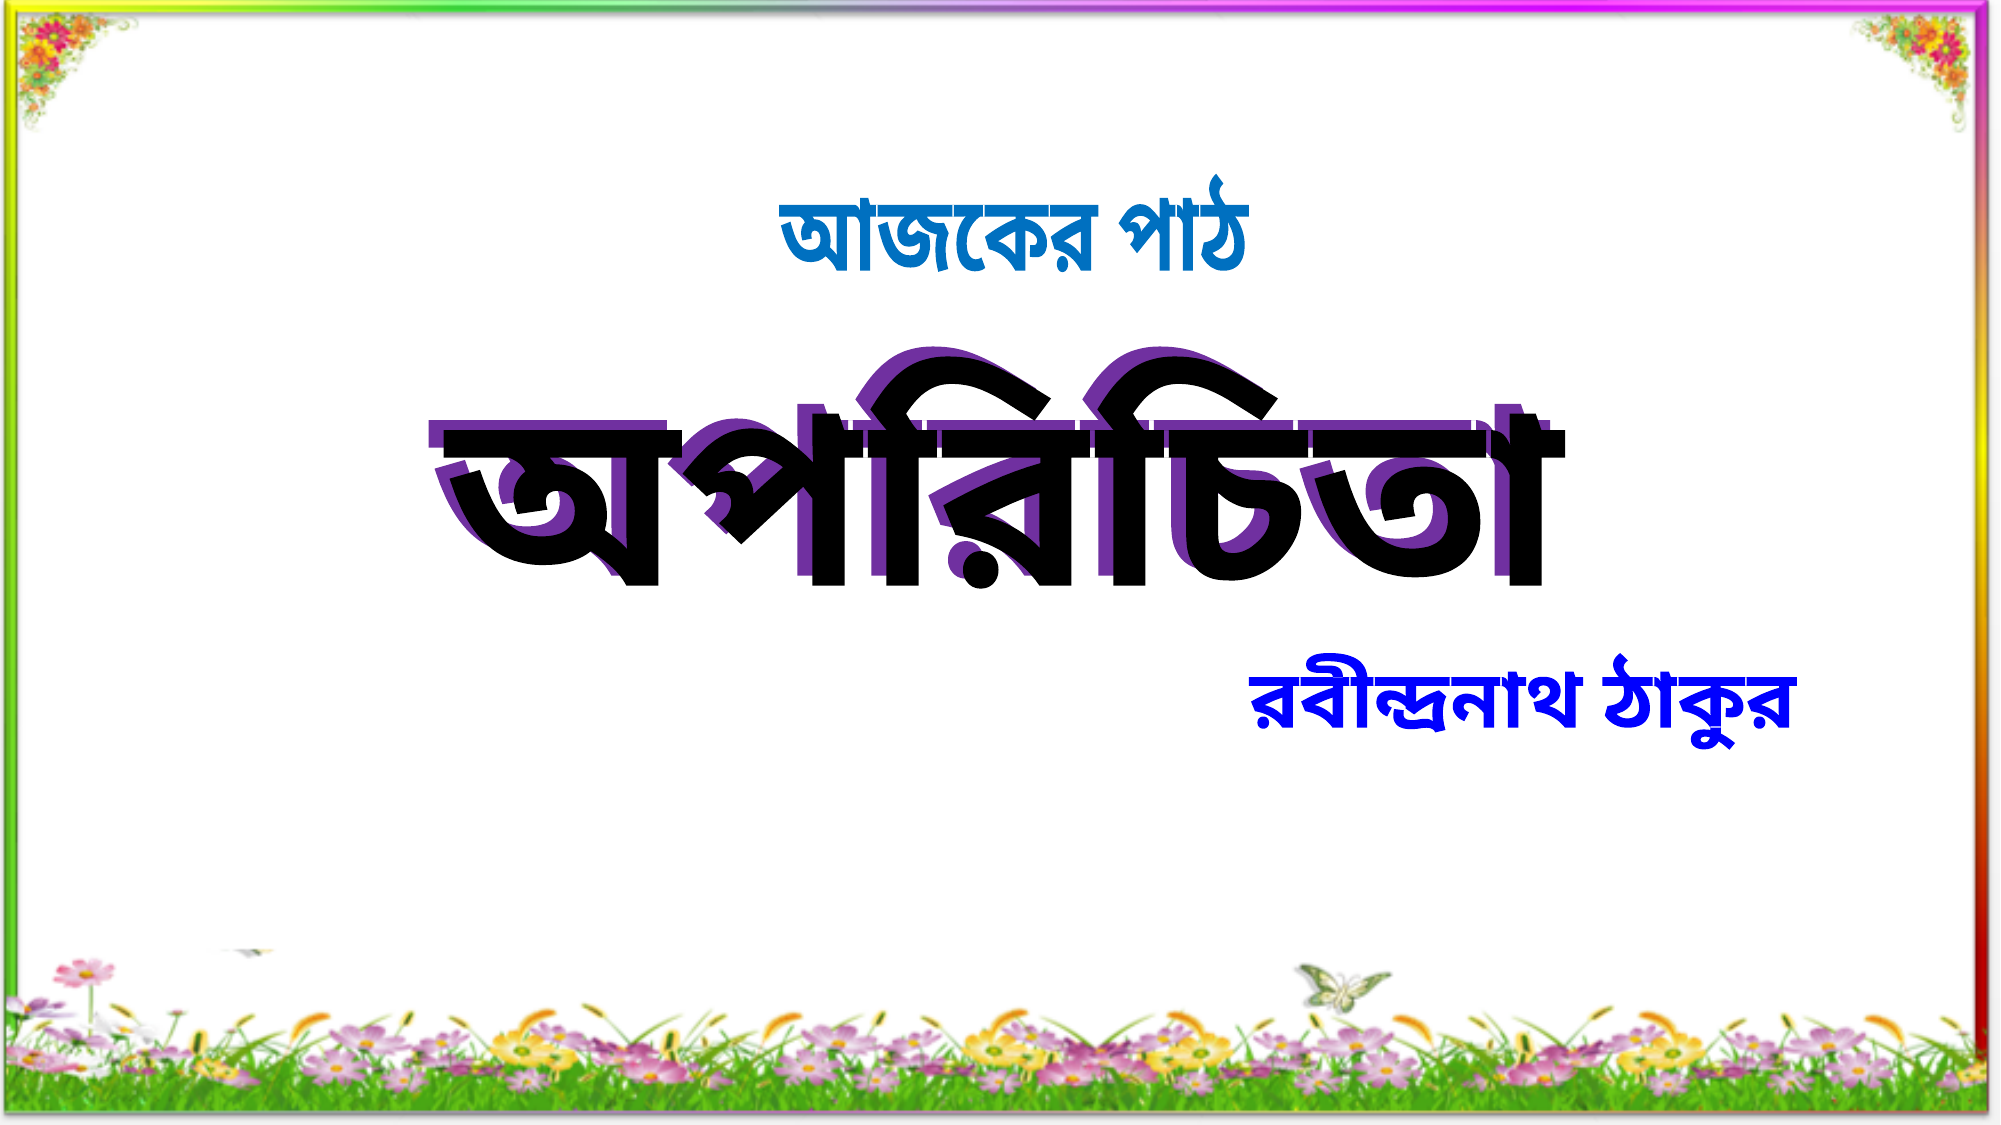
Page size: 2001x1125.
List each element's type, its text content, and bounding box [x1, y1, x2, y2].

picture [0, 0, 2001, 1125]
text_box রবীন্দ্রনাথ ঠাকুর [1601, 651, 1798, 752]
text_box রবীন্দ্রনাথ ঠাকুর [1247, 651, 1585, 734]
